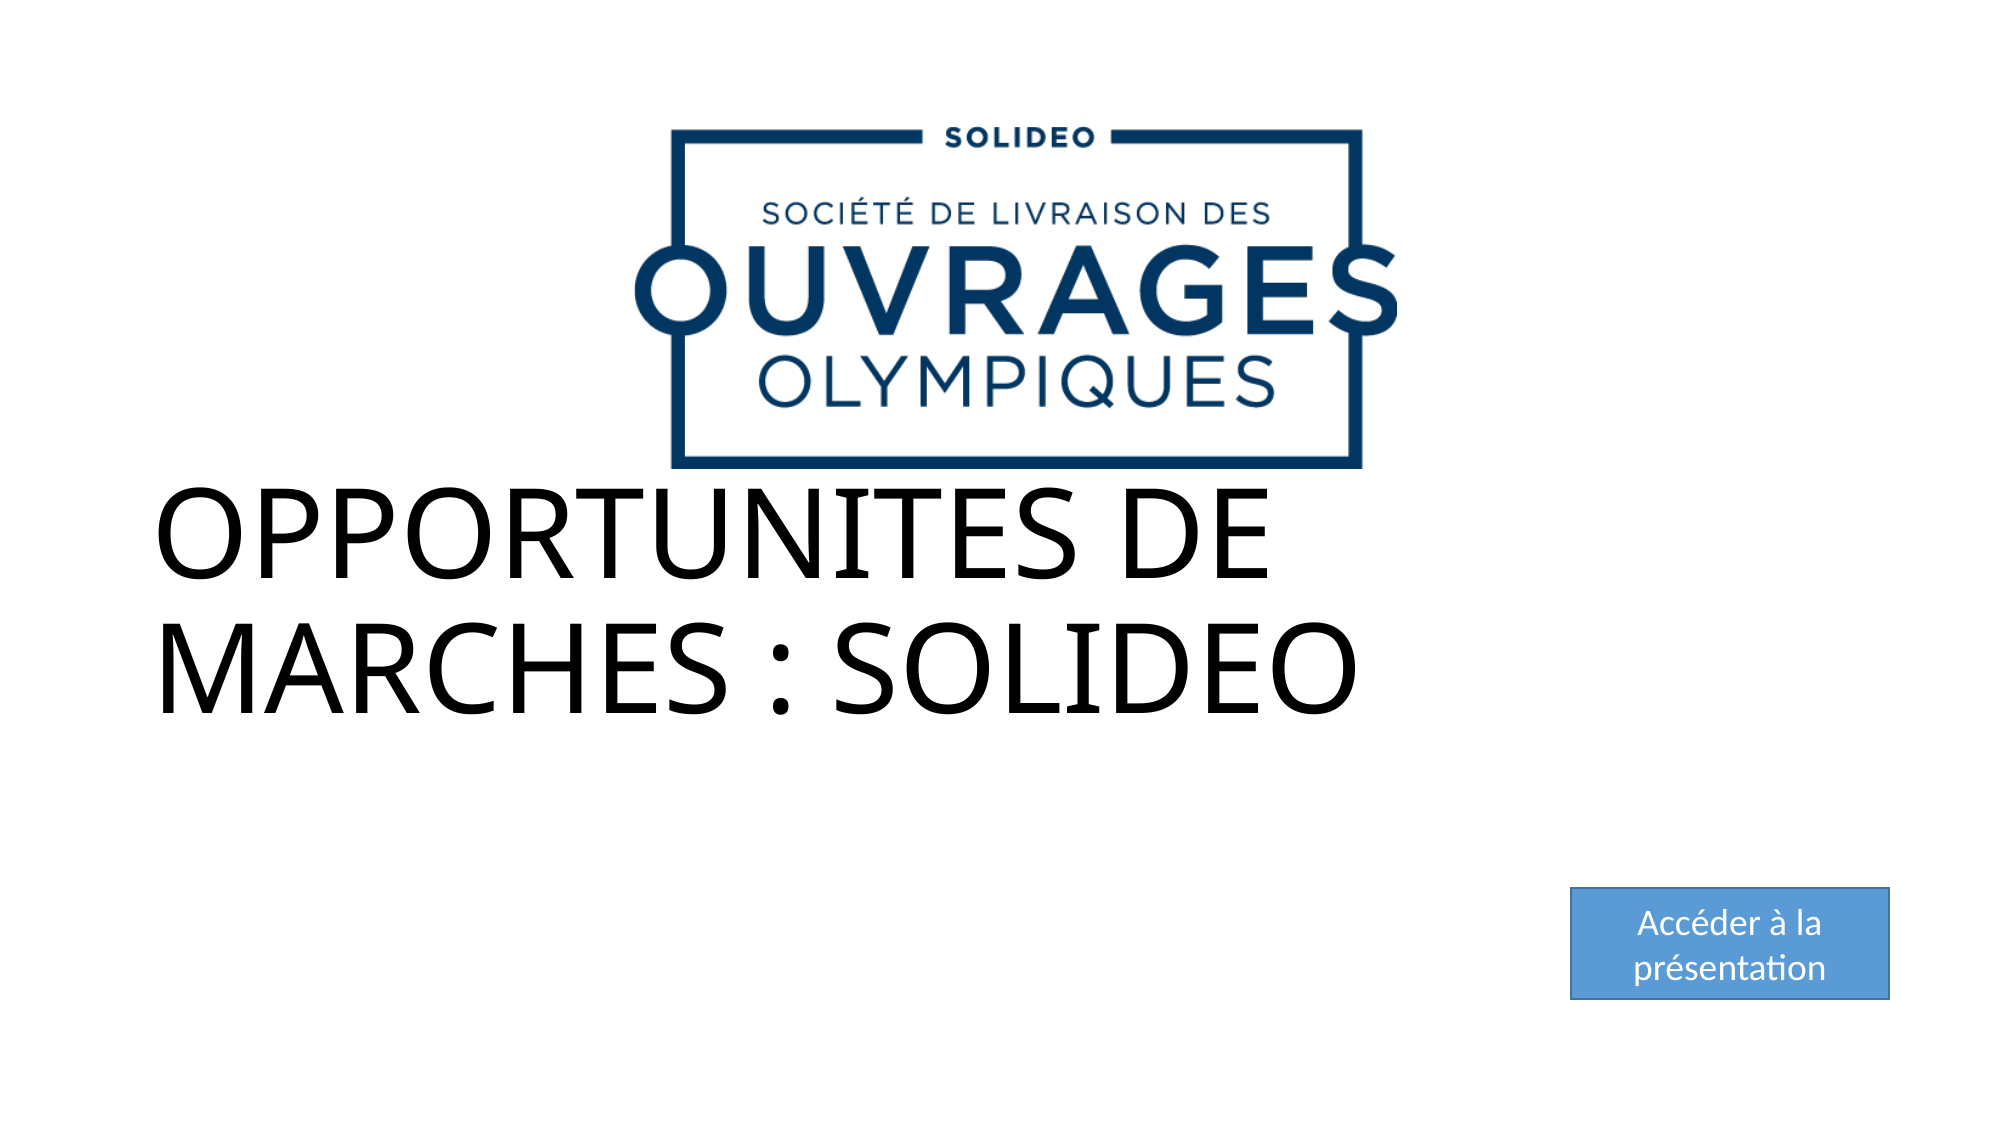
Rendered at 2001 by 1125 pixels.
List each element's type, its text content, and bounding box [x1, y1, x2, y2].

title OPPORTUNITES DE MARCHES : SOLIDEO [136, 280, 1862, 749]
picture [634, 126, 1397, 469]
text_box Accéder à la présentation [1570, 887, 1890, 1000]
